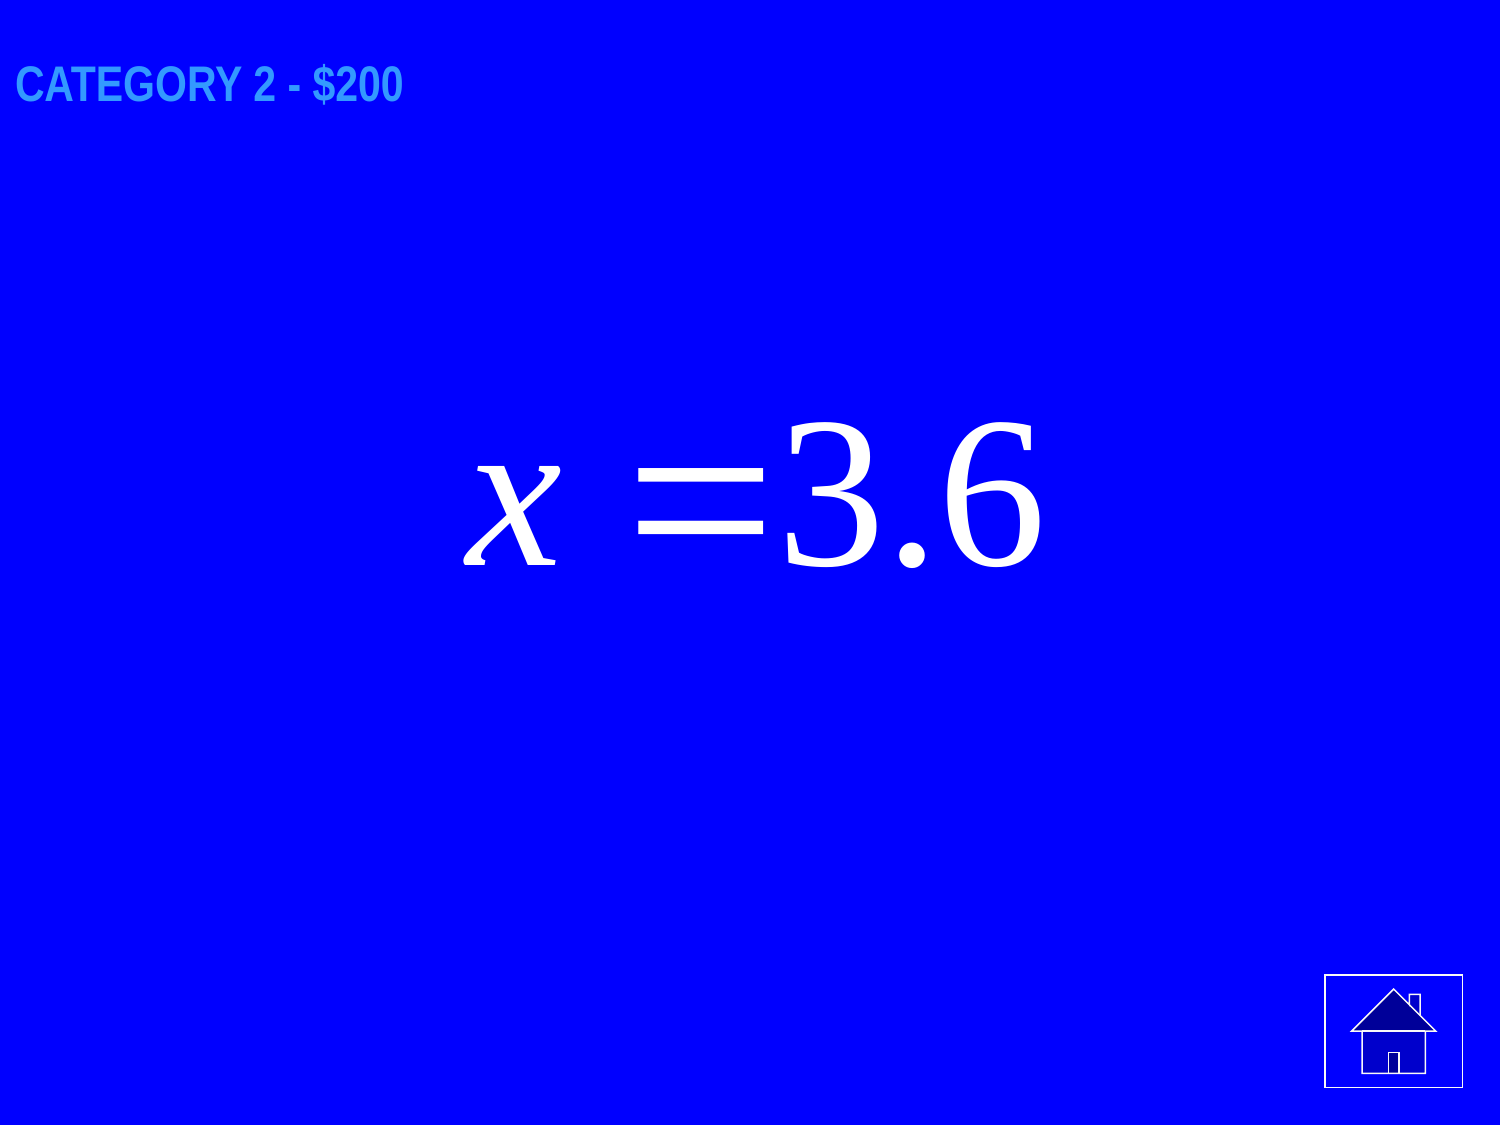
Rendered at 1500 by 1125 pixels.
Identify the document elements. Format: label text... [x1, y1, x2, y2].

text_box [423, 367, 1090, 620]
title CATEGORY 2 - $200 [0, 37, 1276, 126]
text_box [1324, 975, 1463, 1088]
